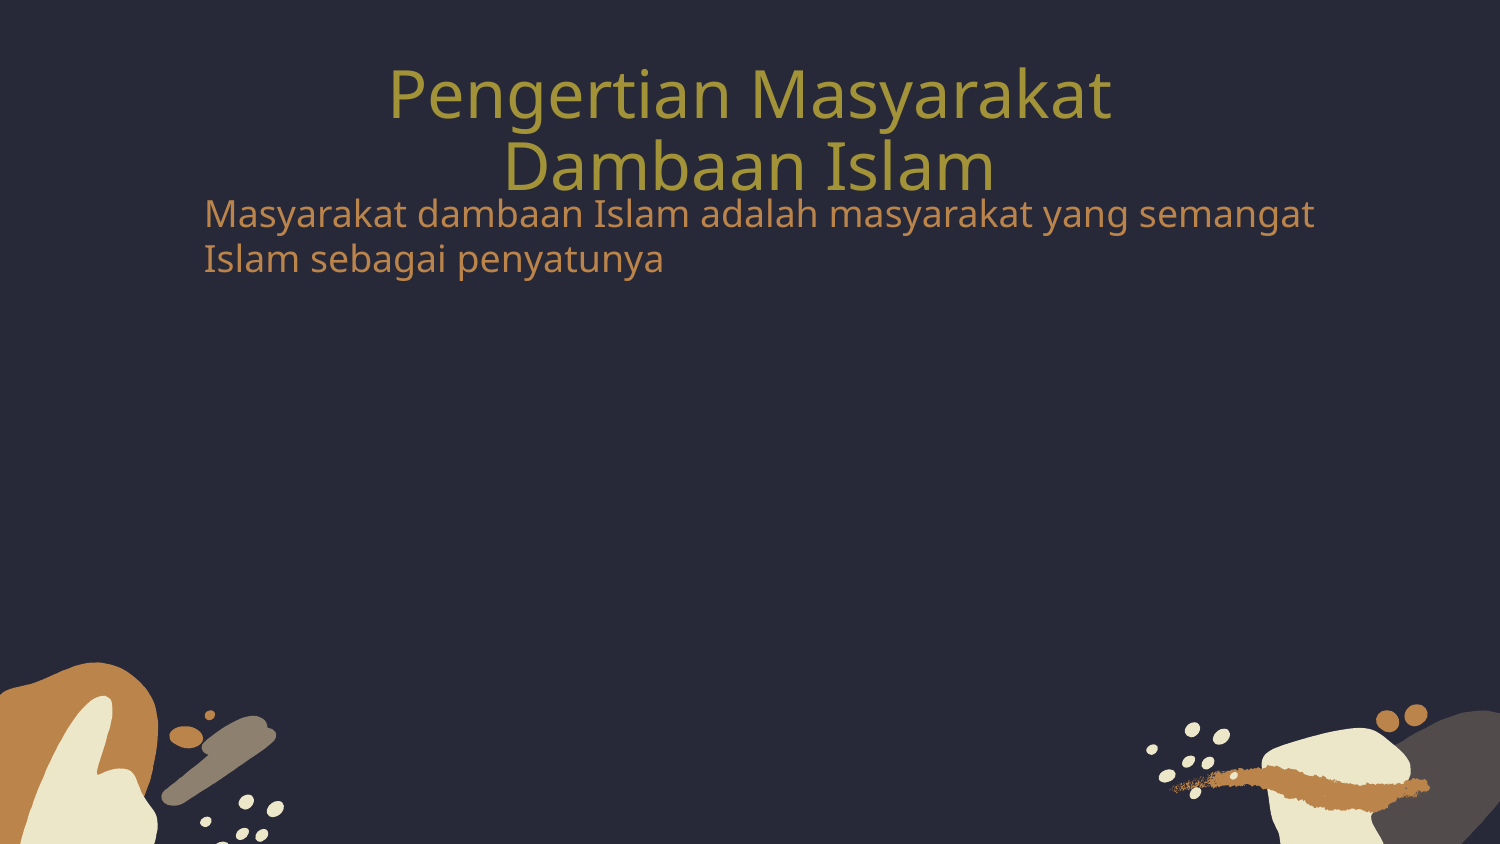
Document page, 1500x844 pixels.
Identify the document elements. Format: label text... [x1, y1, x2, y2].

text_box [1376, 710, 1400, 733]
text_box [1404, 704, 1428, 727]
text_box Pengertian Masyarakat Dambaan Islam [236, 46, 1264, 168]
text_box Masyarakat dambaan Islam adalah masyarakat yang semangat Islam sebagai penyatunya [188, 175, 1340, 522]
text_box [169, 726, 204, 749]
text_box [204, 710, 216, 721]
